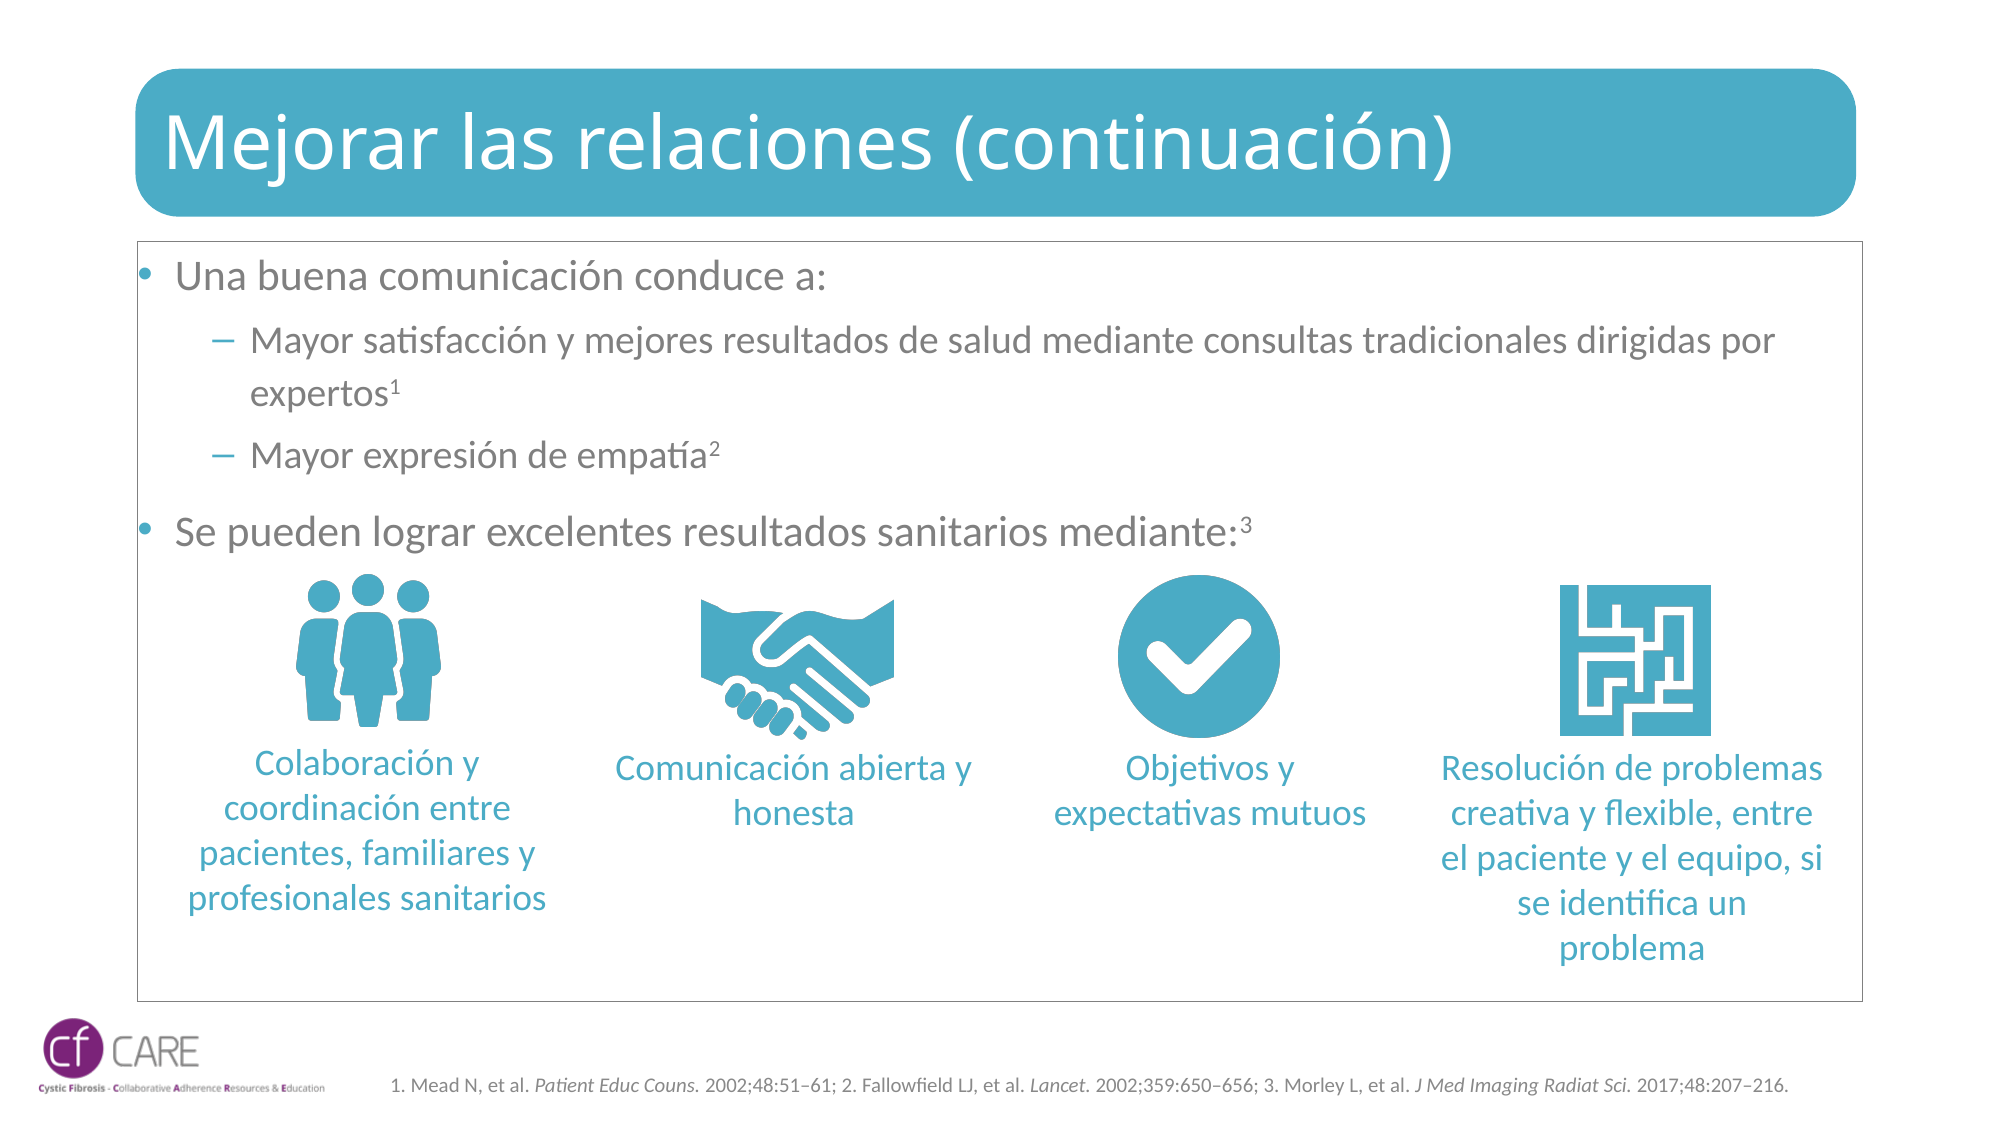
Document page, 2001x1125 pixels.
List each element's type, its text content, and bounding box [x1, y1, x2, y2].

text_box Resolución de problemas creativa y flexible, entre el paciente y el equipo, si se identifica un problema [1424, 735, 1840, 975]
text_box Comunicación abierta y honesta [589, 735, 999, 840]
picture [292, 574, 445, 727]
picture [701, 573, 894, 766]
list Una buena comunicación conduce a: Mayor satisfacción y mejores resultados de salud mediante consultas tradicionales dirigidas por expertos1 Mayor expresión de empatía2 Se pueden lograr excelentes resultados sanitarios mediante:3 [137, 241, 1863, 1002]
text_box Colaboración y coordinación entre pacientes, familiares y profesionales sanitarios [163, 731, 572, 926]
text_box Objetivos y expectativas mutuos [1014, 735, 1406, 840]
picture [33, 1013, 332, 1100]
title Mejorar las relaciones (continuación) [162, 93, 1840, 203]
picture [1118, 575, 1280, 738]
list 1. Mead N, et al. Patient Educ Couns. 2002;48:51–61; 2. Fallowfield LJ, et al. Lancet. 2002;359:650–656; 3. Morley L, et al. J Med Imaging Radiat Sci. 2017;48:207–216. [390, 968, 1863, 1097]
picture [1560, 585, 1711, 736]
